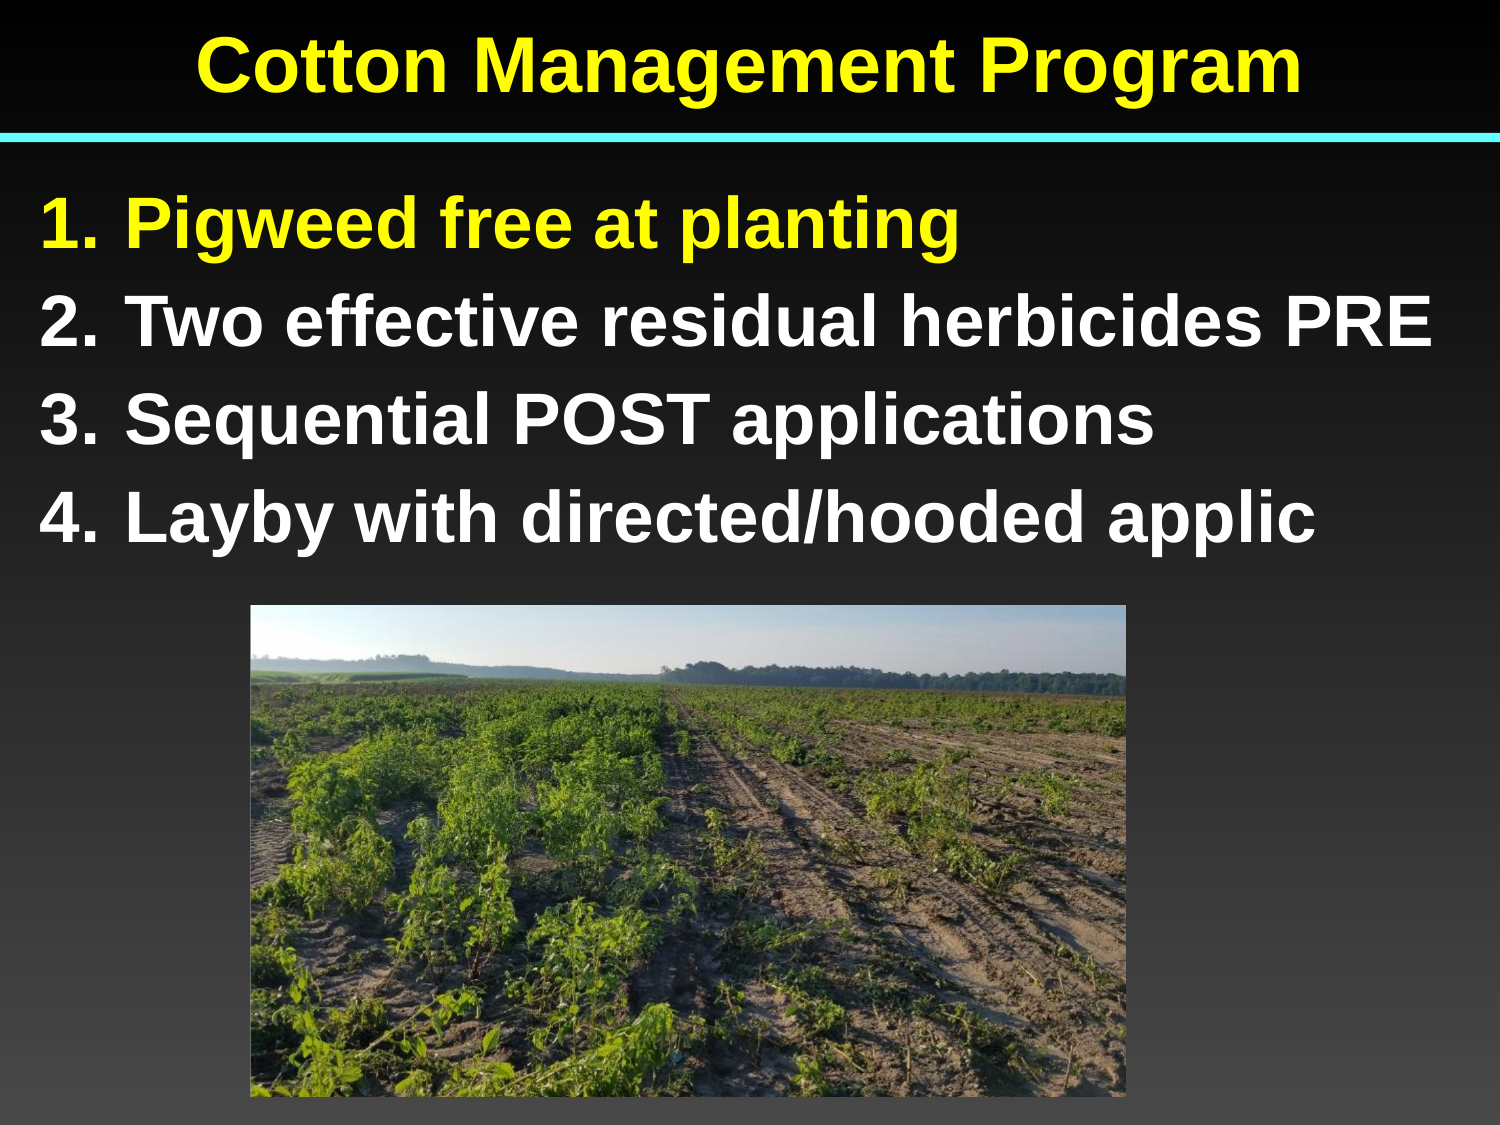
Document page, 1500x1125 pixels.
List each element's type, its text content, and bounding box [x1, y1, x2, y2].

picture [249, 604, 1126, 1097]
text_box Pigweed free at planting Two effective residual herbicides PRE Sequential POST applications Layby with directed/hooded applic [24, 157, 1475, 565]
text_box Cotton Management Program [0, 5, 1500, 116]
